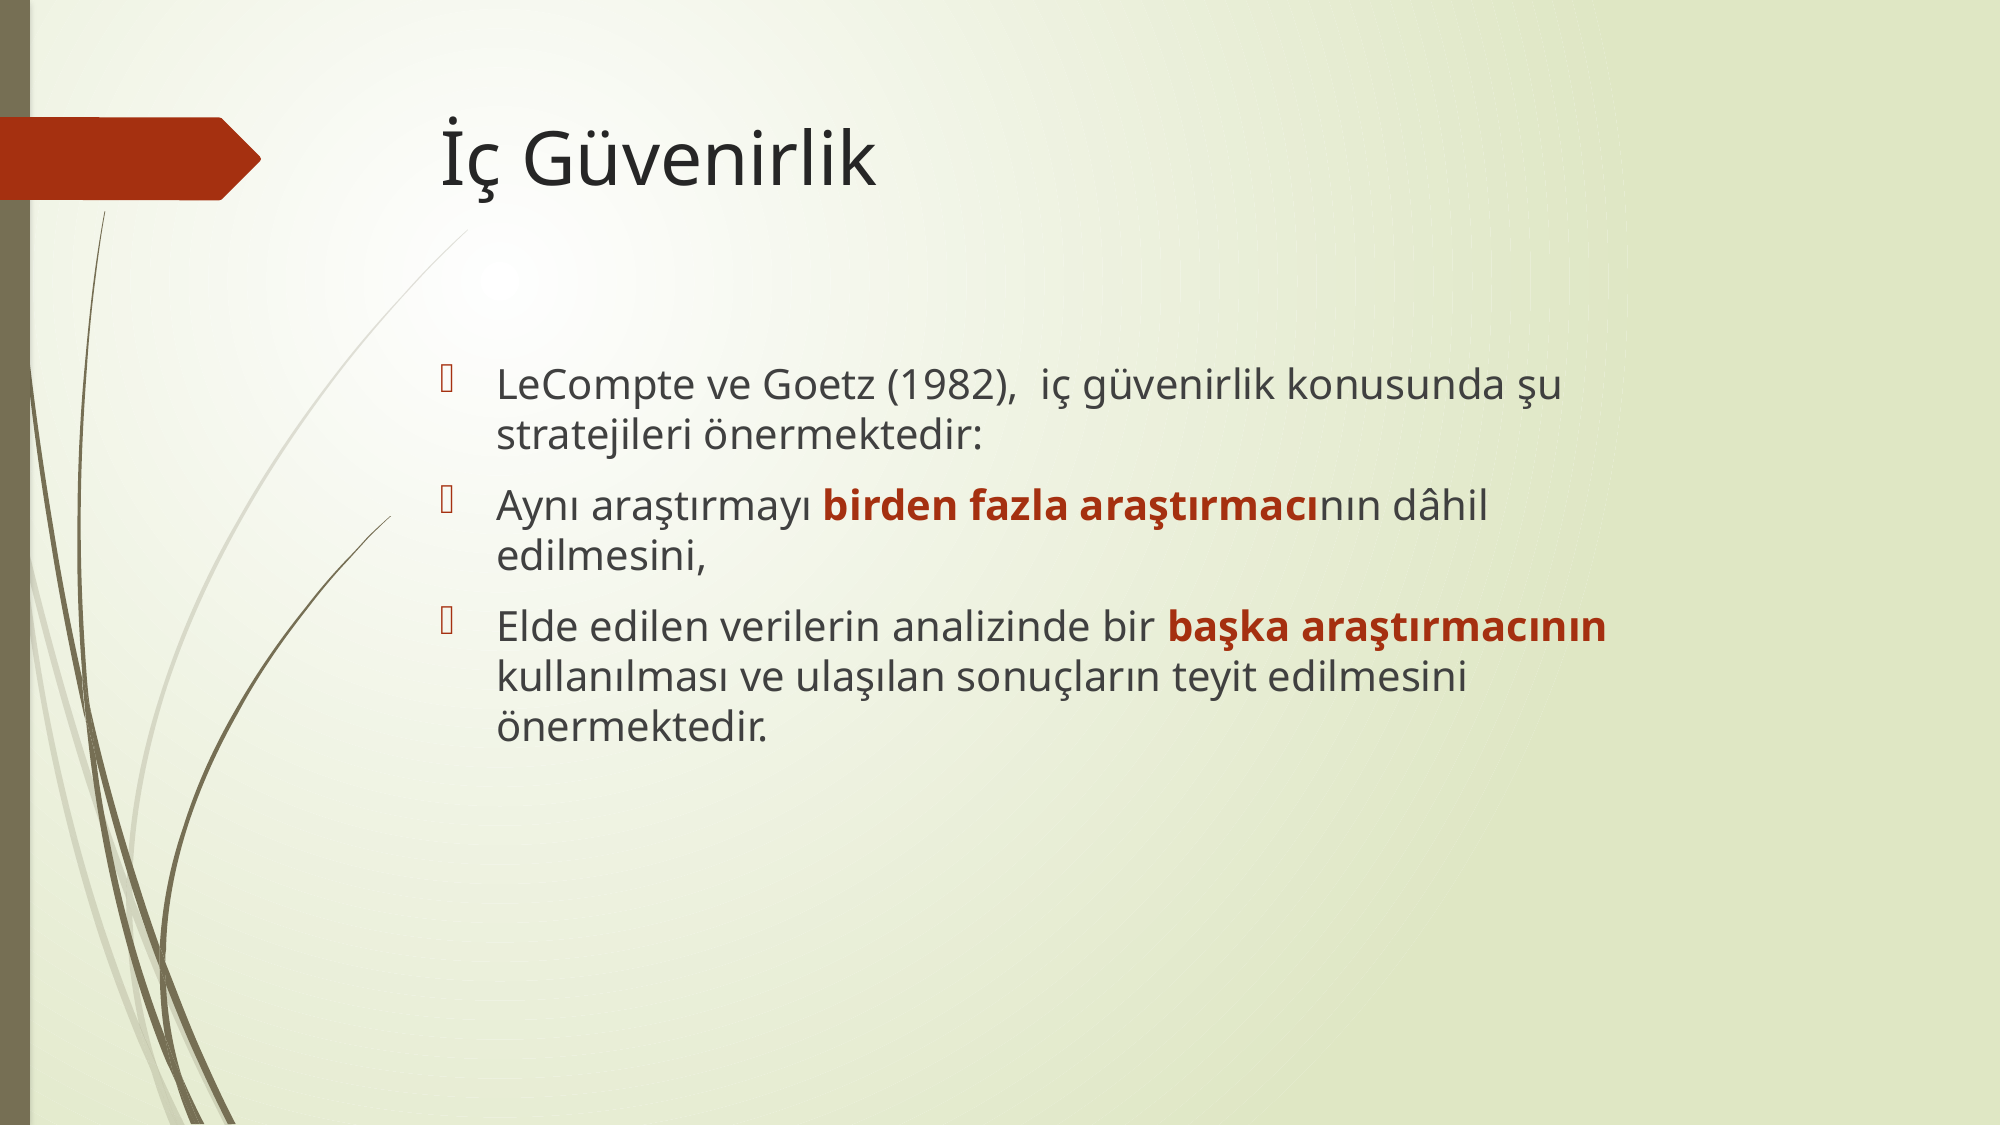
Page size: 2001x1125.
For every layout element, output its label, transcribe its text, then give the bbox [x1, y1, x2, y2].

title İç Güvenirlik [425, 102, 1888, 313]
list LeCompte ve Goetz (1982), iç güvenirlik konusunda şu stratejileri önermektedir: Aynı araştırmayı birden fazla araştırmacının dâhil edilmesini, Elde edilen verilerin analizinde bir başka araştırmacının kullanılması ve ulaşılan sonuçların teyit edilmesini önermektedir. [424, 350, 1662, 970]
